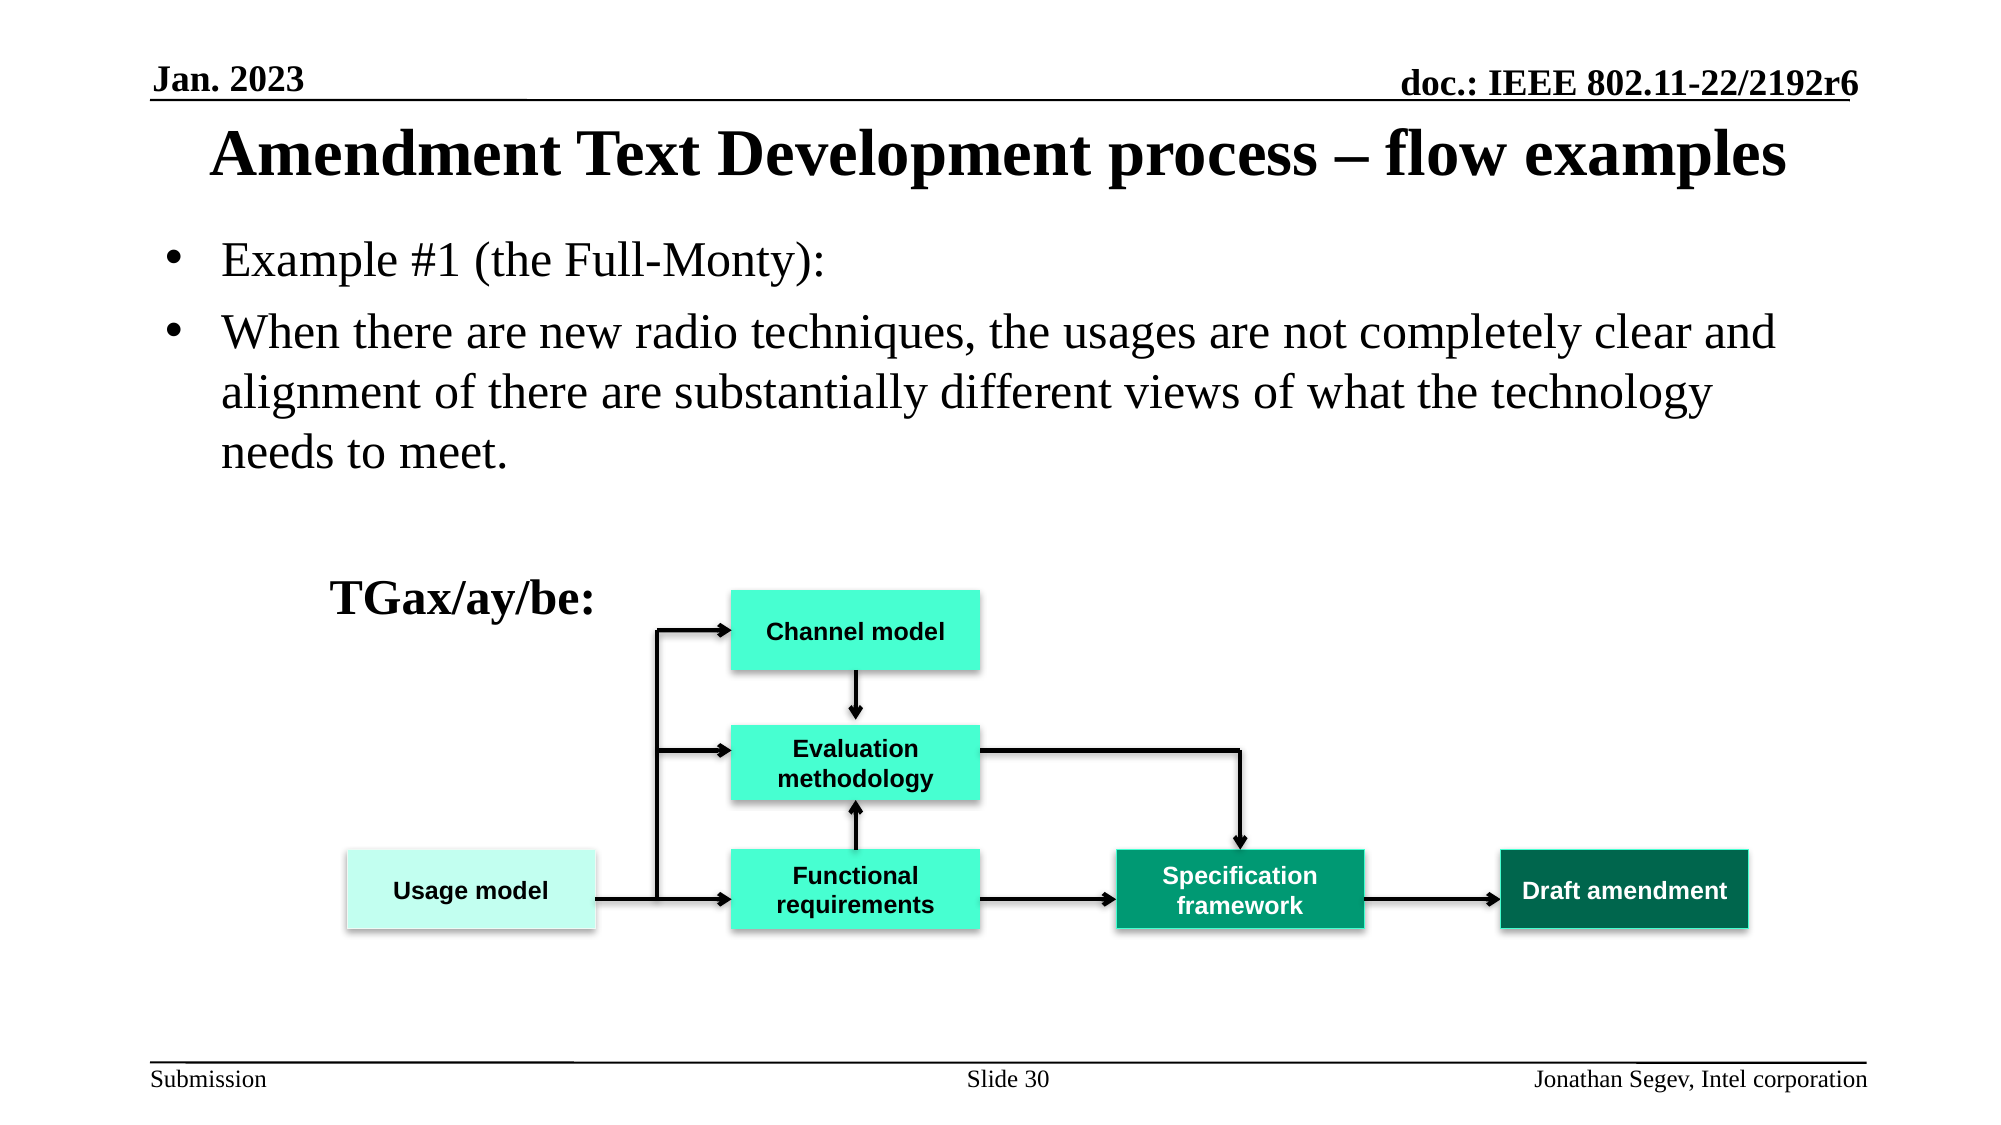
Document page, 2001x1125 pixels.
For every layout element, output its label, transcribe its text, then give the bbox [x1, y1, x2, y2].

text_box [314, 557, 1750, 930]
footer Jonathan Segev, Intel corporation [1171, 1061, 1869, 1093]
list Example #1 (the Full-Monty): When there are new radio techniques, the usages are not completely clear and alignment of there are substantially different views of what the technology needs to meet. [149, 218, 1850, 504]
slide_number Slide 30 [950, 1061, 1067, 1123]
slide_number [152, 54, 563, 100]
title Amendment Text Development process – flow examples [149, 112, 1850, 185]
